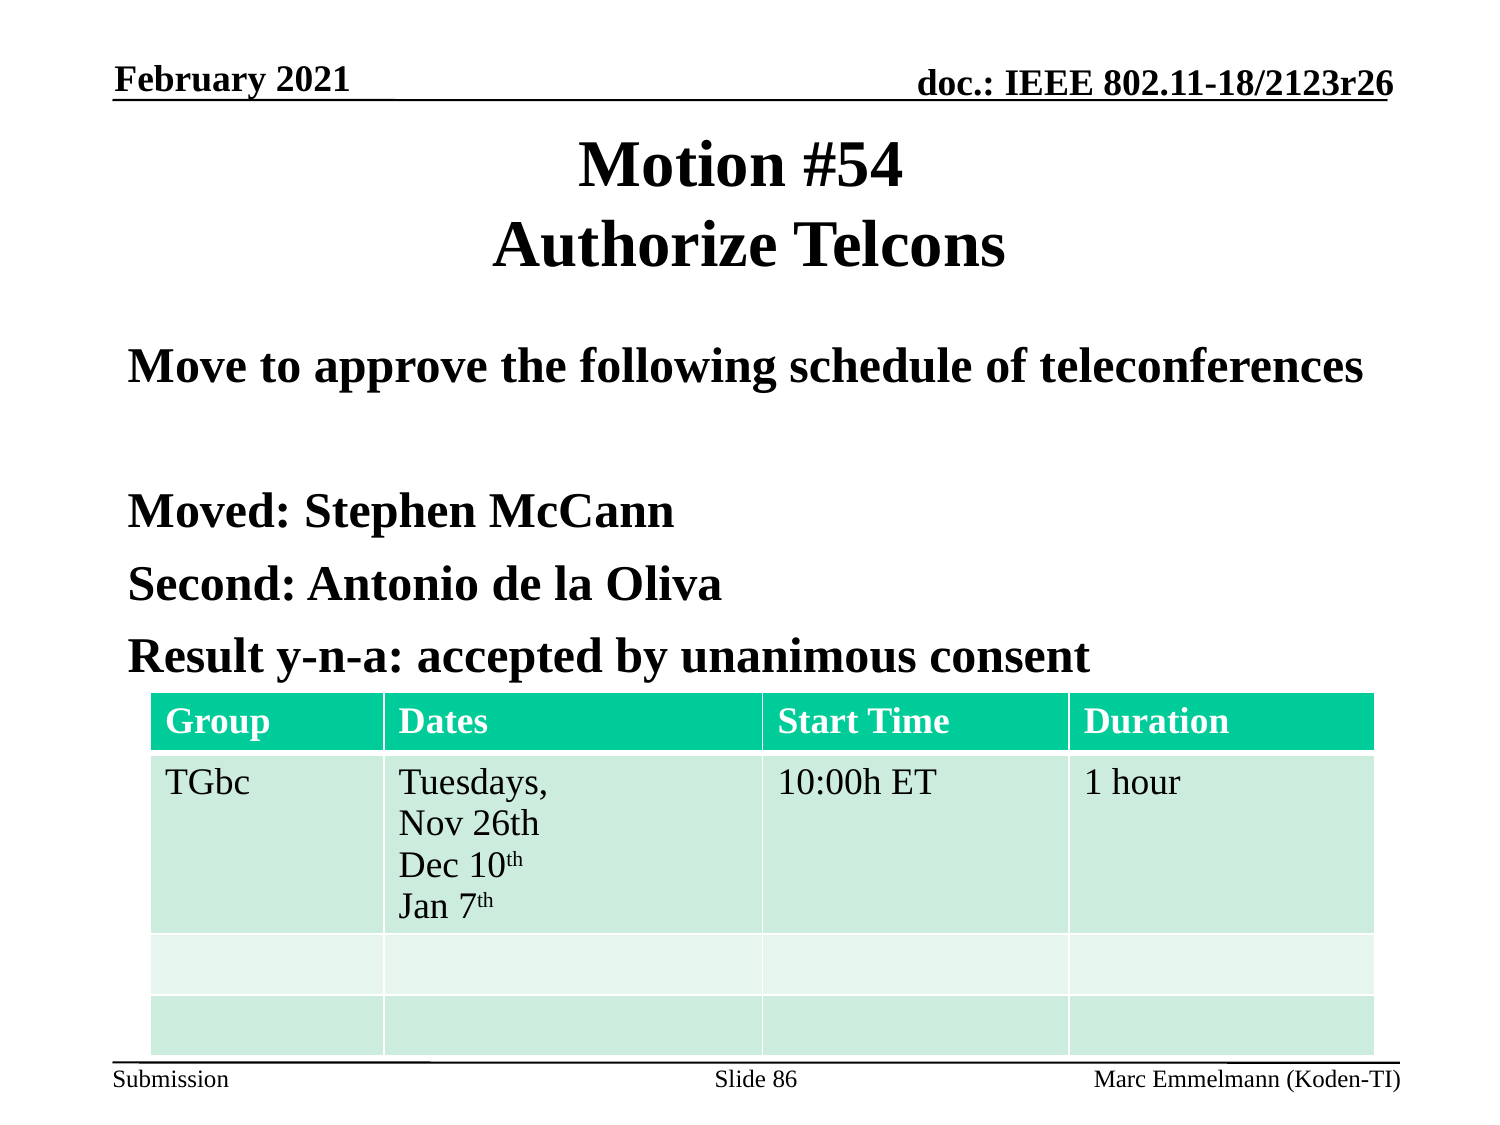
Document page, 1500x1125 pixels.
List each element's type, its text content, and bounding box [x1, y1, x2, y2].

table_cell [1070, 996, 1374, 1055]
slide_number Slide 86 [712, 1061, 800, 1123]
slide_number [114, 54, 423, 100]
table_header Dates [385, 693, 762, 750]
table_cell TGbc [151, 756, 383, 933]
footer Marc Emmelmann (Koden-TI) [878, 1061, 1402, 1093]
table_cell [151, 996, 383, 1055]
table_header Group [151, 693, 383, 750]
table_cell 1 hour [1070, 756, 1374, 933]
list Move to approve the following schedule of teleconferences Moved: Stephen McCann Second: Antonio de la Oliva Result y-n-a: accepted by unanimous consent [112, 324, 1388, 626]
table_cell [763, 935, 1068, 994]
table_cell [763, 996, 1068, 1055]
table_cell [385, 996, 762, 1055]
title Motion #54 Authorize Telcons [112, 112, 1388, 288]
table_cell Tuesdays, Nov 26th Dec 10th Jan 7th [385, 756, 762, 933]
table_header Start Time [763, 693, 1068, 750]
table_cell [1070, 935, 1374, 994]
table_cell [151, 935, 383, 994]
table_header Duration [1070, 693, 1374, 750]
table_cell 10:00h ET [763, 756, 1068, 933]
table_cell [385, 935, 762, 994]
